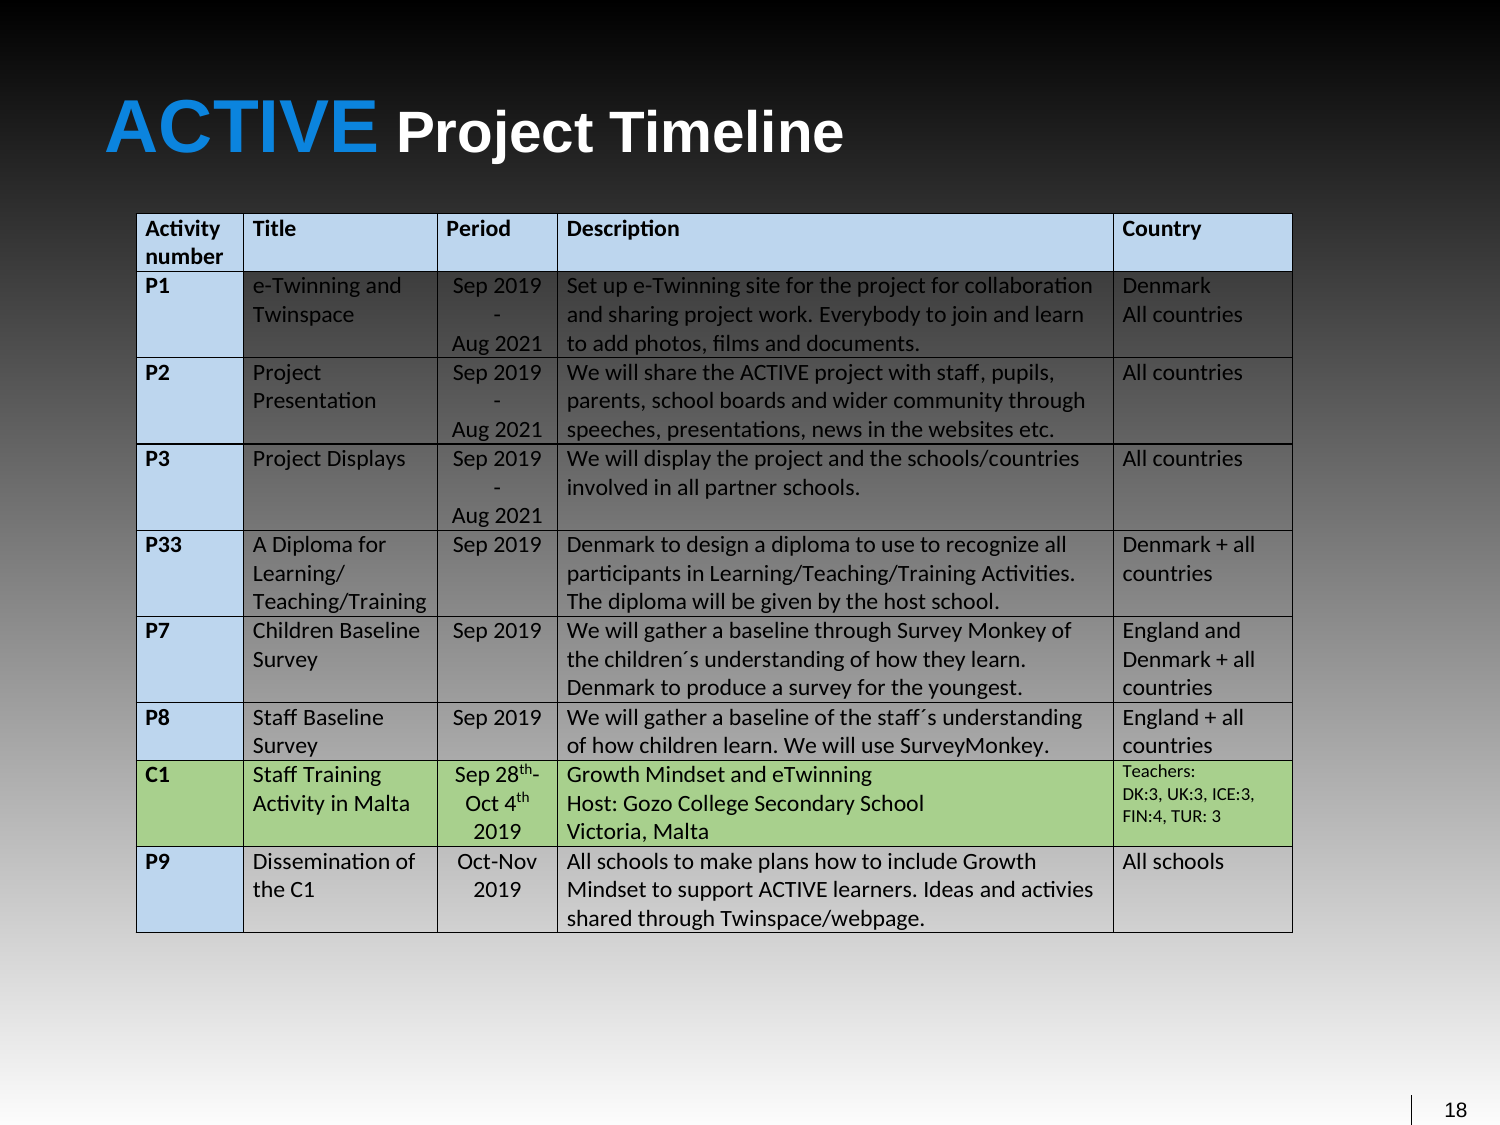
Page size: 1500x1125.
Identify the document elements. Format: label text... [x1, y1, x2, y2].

title ACTIVE Project Timeline [88, 77, 1412, 173]
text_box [123, 212, 1406, 1024]
slide_number 18 [1411, 1091, 1483, 1125]
